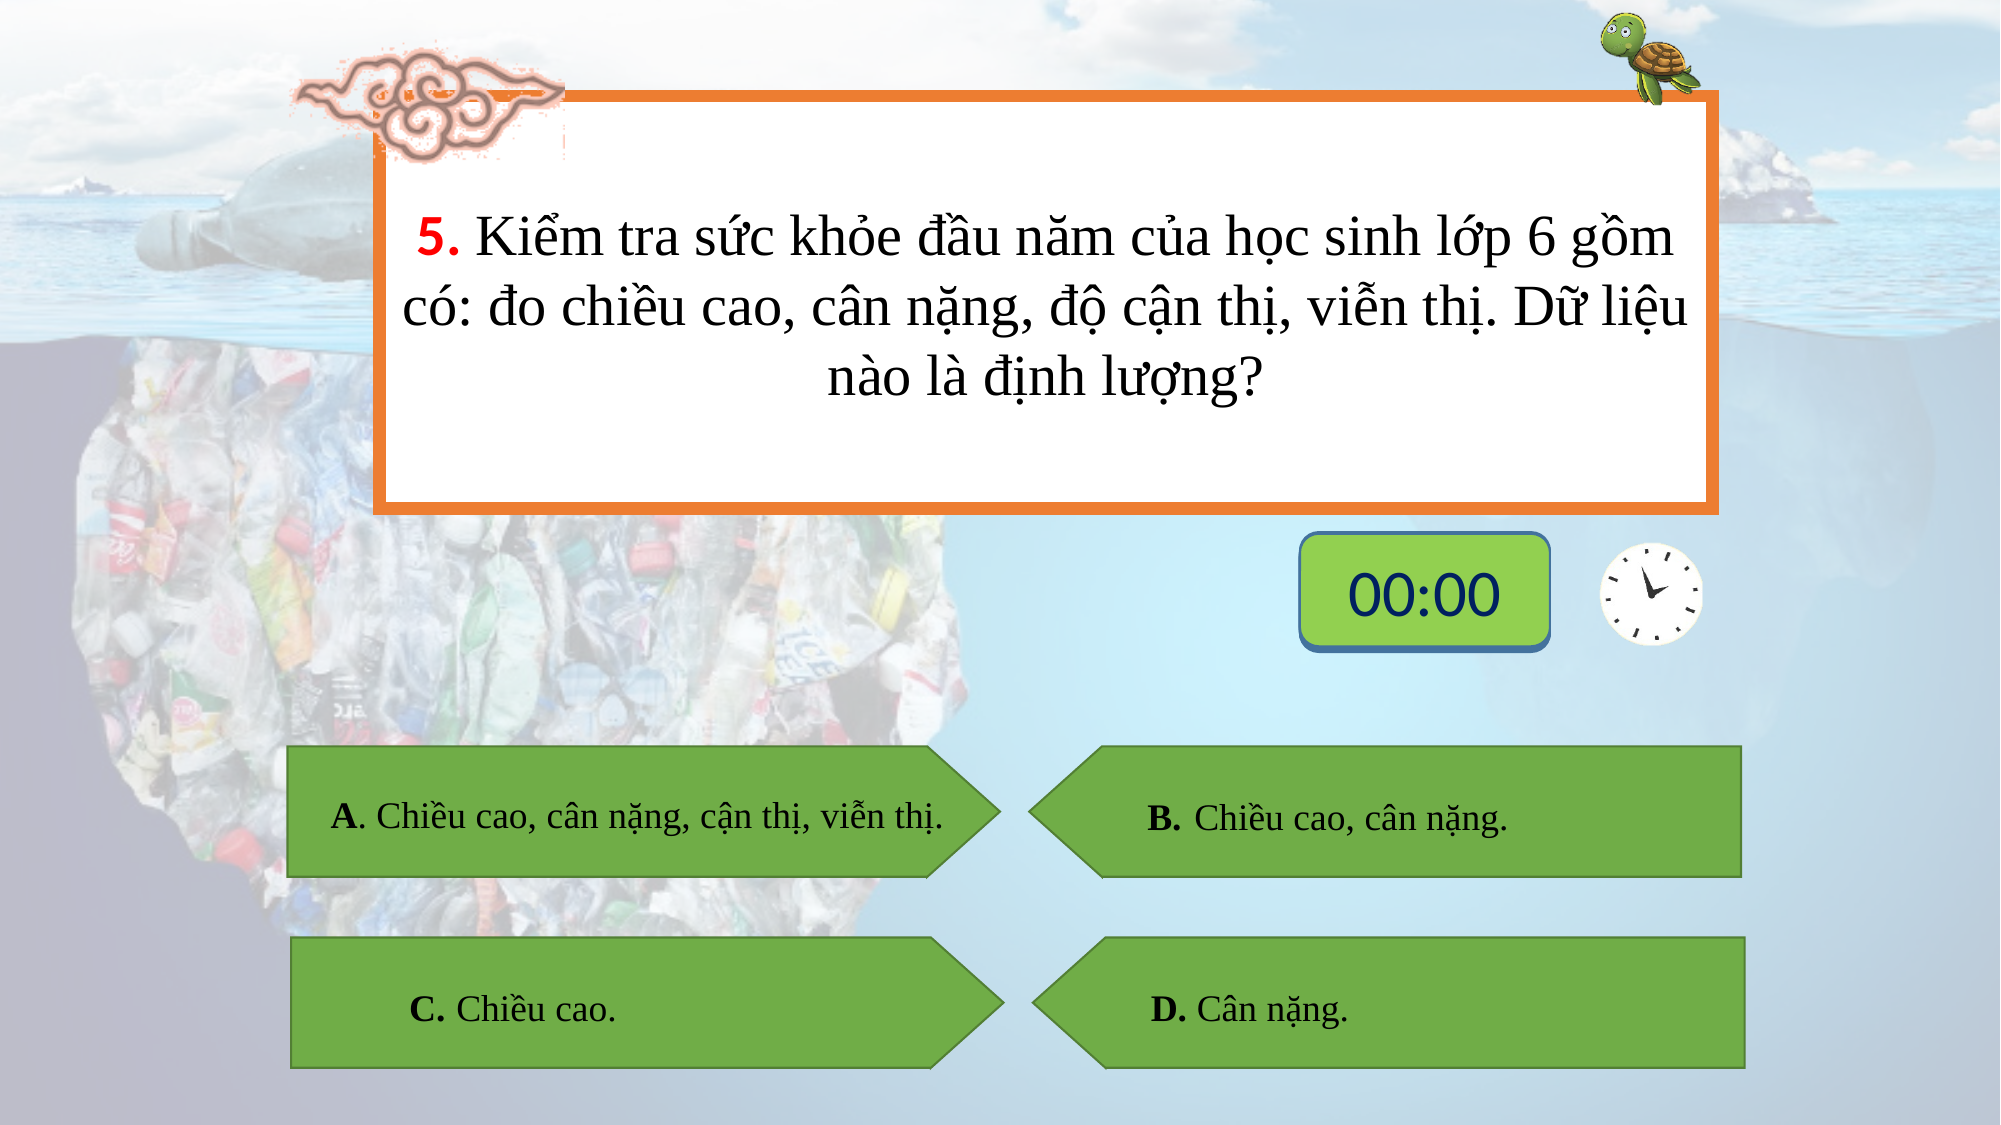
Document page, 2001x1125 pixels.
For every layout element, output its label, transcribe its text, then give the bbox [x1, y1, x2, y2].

picture [1599, 11, 1702, 109]
text_box B. Chiều cao, cân nặng. [1027, 745, 1743, 880]
text_box C. Chiều cao. [290, 936, 1006, 1071]
text_box D. Cân nặng. [1031, 936, 1746, 1071]
text_box 00:00 [1298, 532, 1551, 648]
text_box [274, 24, 1713, 509]
picture [1587, 529, 1716, 659]
text_box A. Chiều cao, cân nặng, cận thị, viễn thị. [286, 745, 1002, 880]
